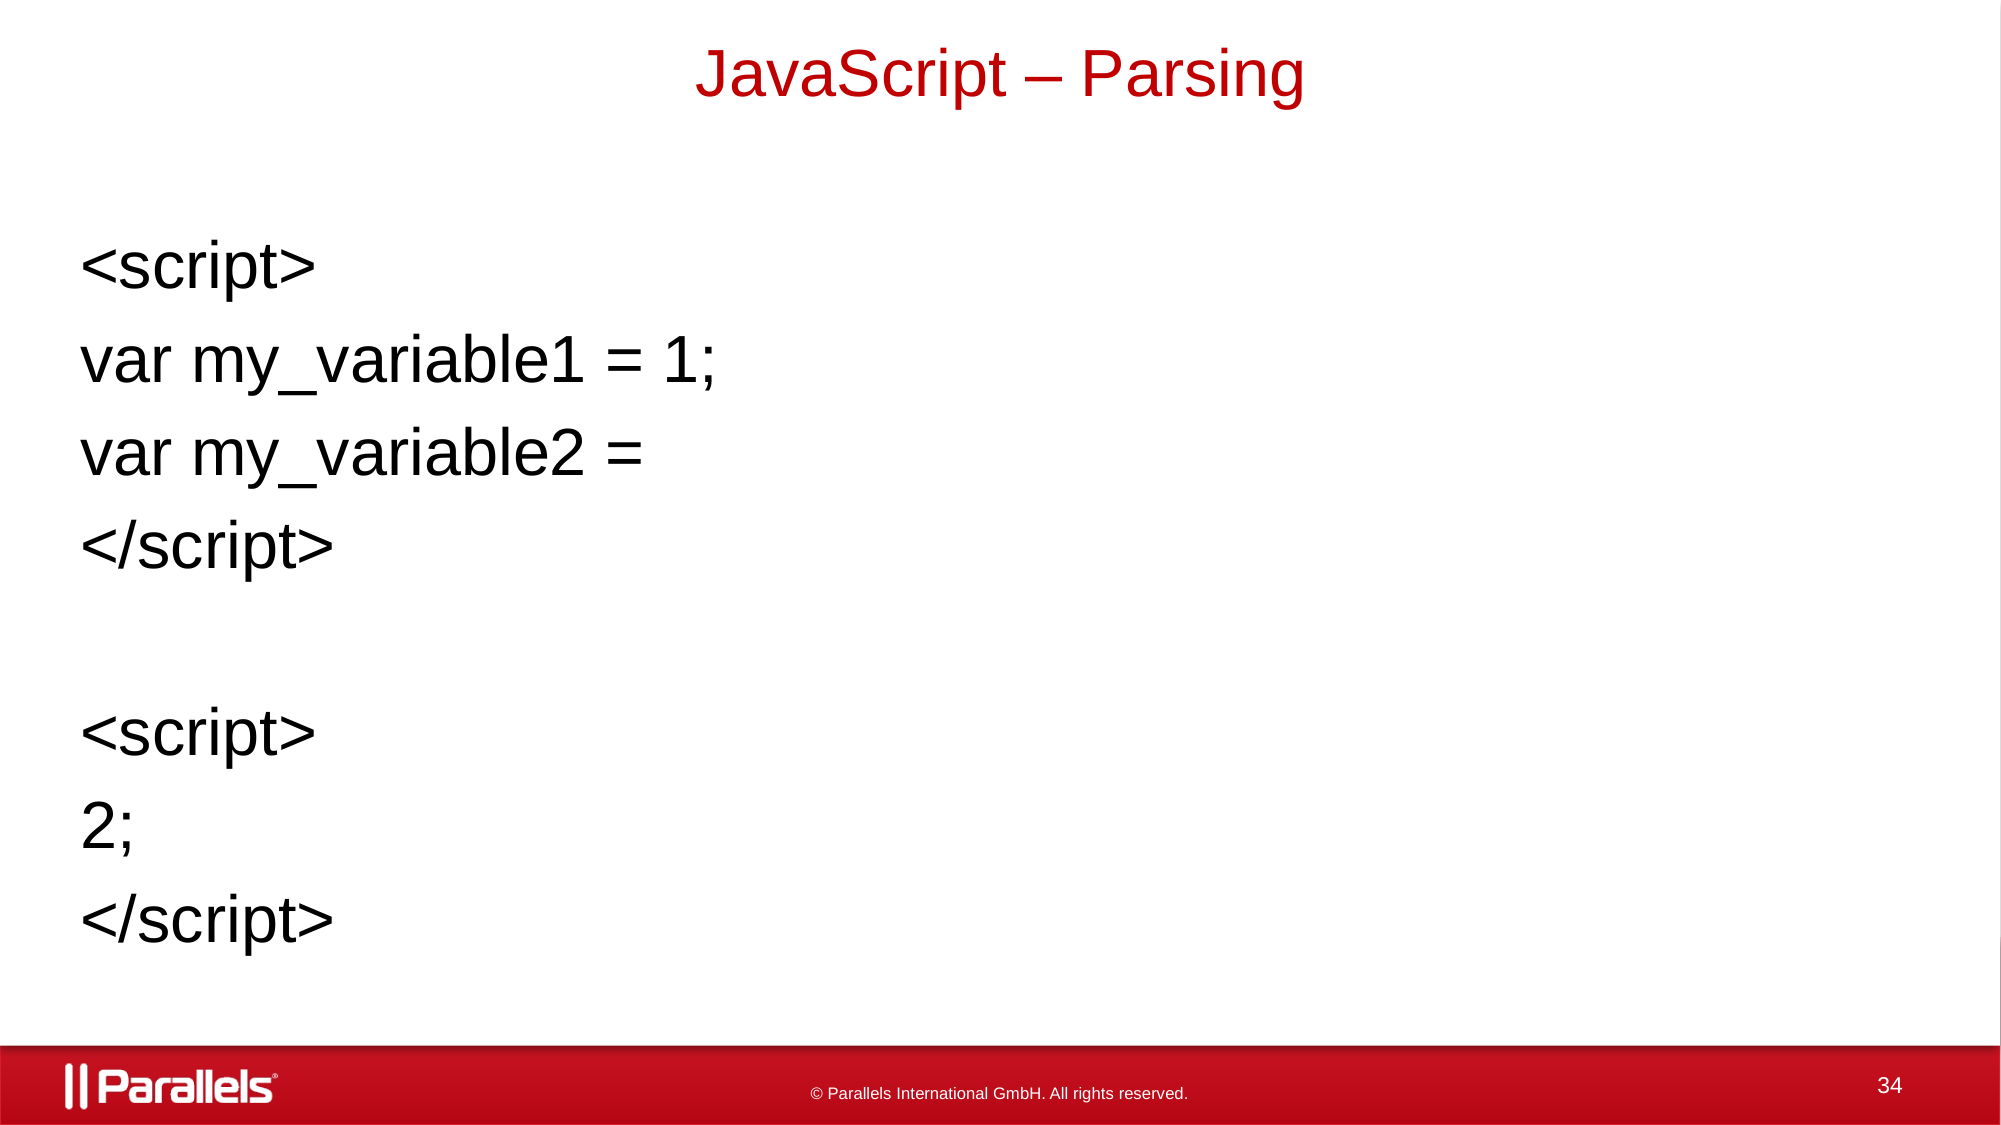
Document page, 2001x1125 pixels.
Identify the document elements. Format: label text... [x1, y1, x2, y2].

title JavaScript – Parsing [64, 21, 1939, 119]
list <script> var my_variable1 = 1; var my_variable2 = </script> <script> 2; </script> [64, 121, 1937, 1000]
picture [42, 1039, 293, 1125]
